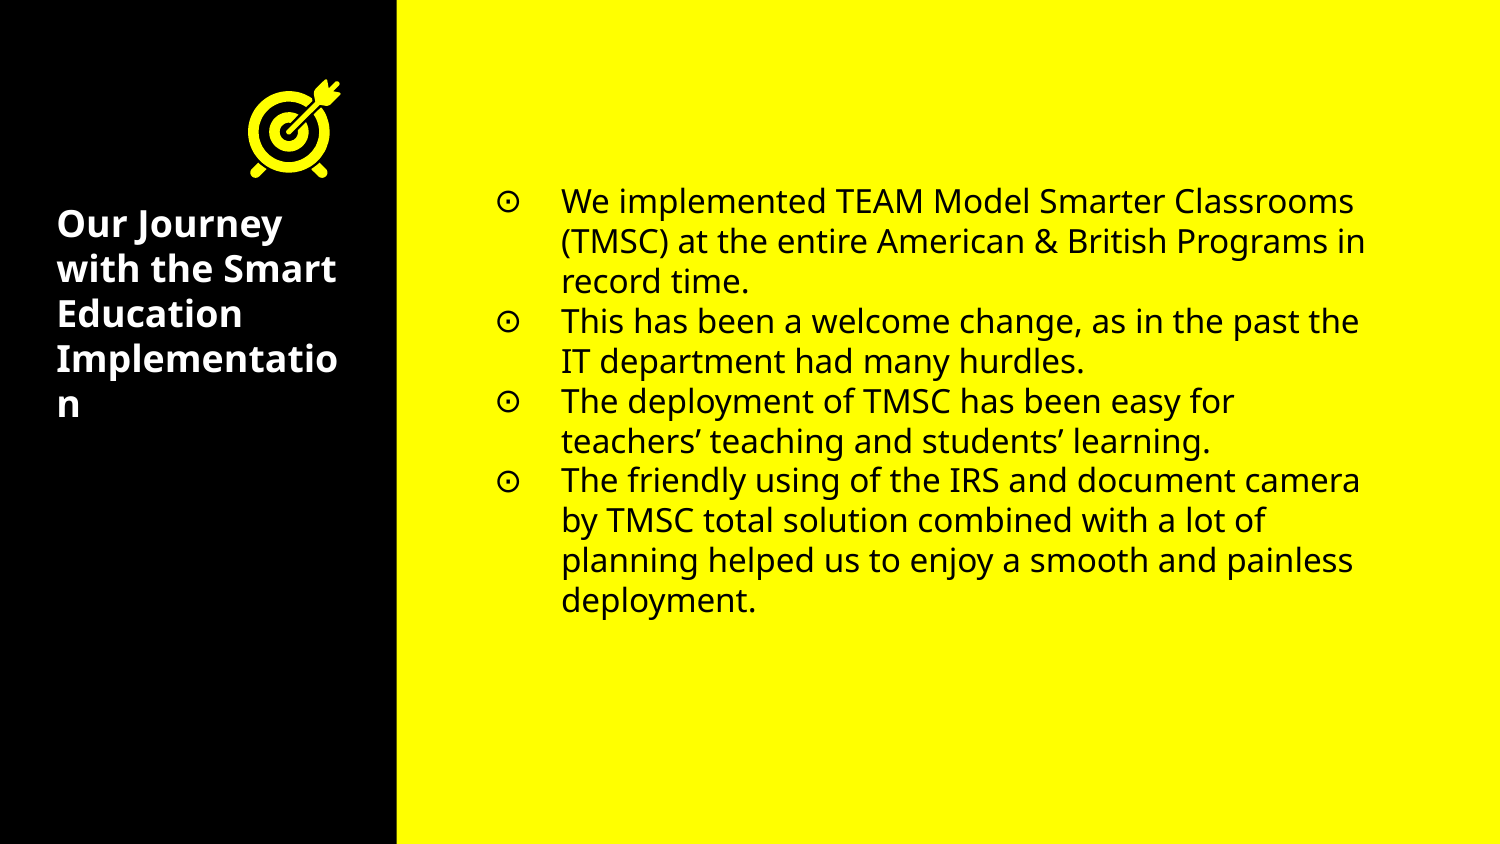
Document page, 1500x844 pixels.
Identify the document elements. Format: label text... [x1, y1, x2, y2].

list We implemented TEAM Model Smarter Classrooms (TMSC) at the entire American & British Programs in record time. This has been a welcome change, as in the past the IT department had many hurdles. The deployment of TMSC has been easy for teachers’ teaching and students’ learning. The friendly using of the IRS and document camera by TMSC total solution combined with a lot of planning helped us to enjoy a smooth and painless deployment. [470, 165, 1384, 752]
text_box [247, 78, 341, 179]
title Our Journey with the Smart Education Implementation [41, 185, 361, 552]
